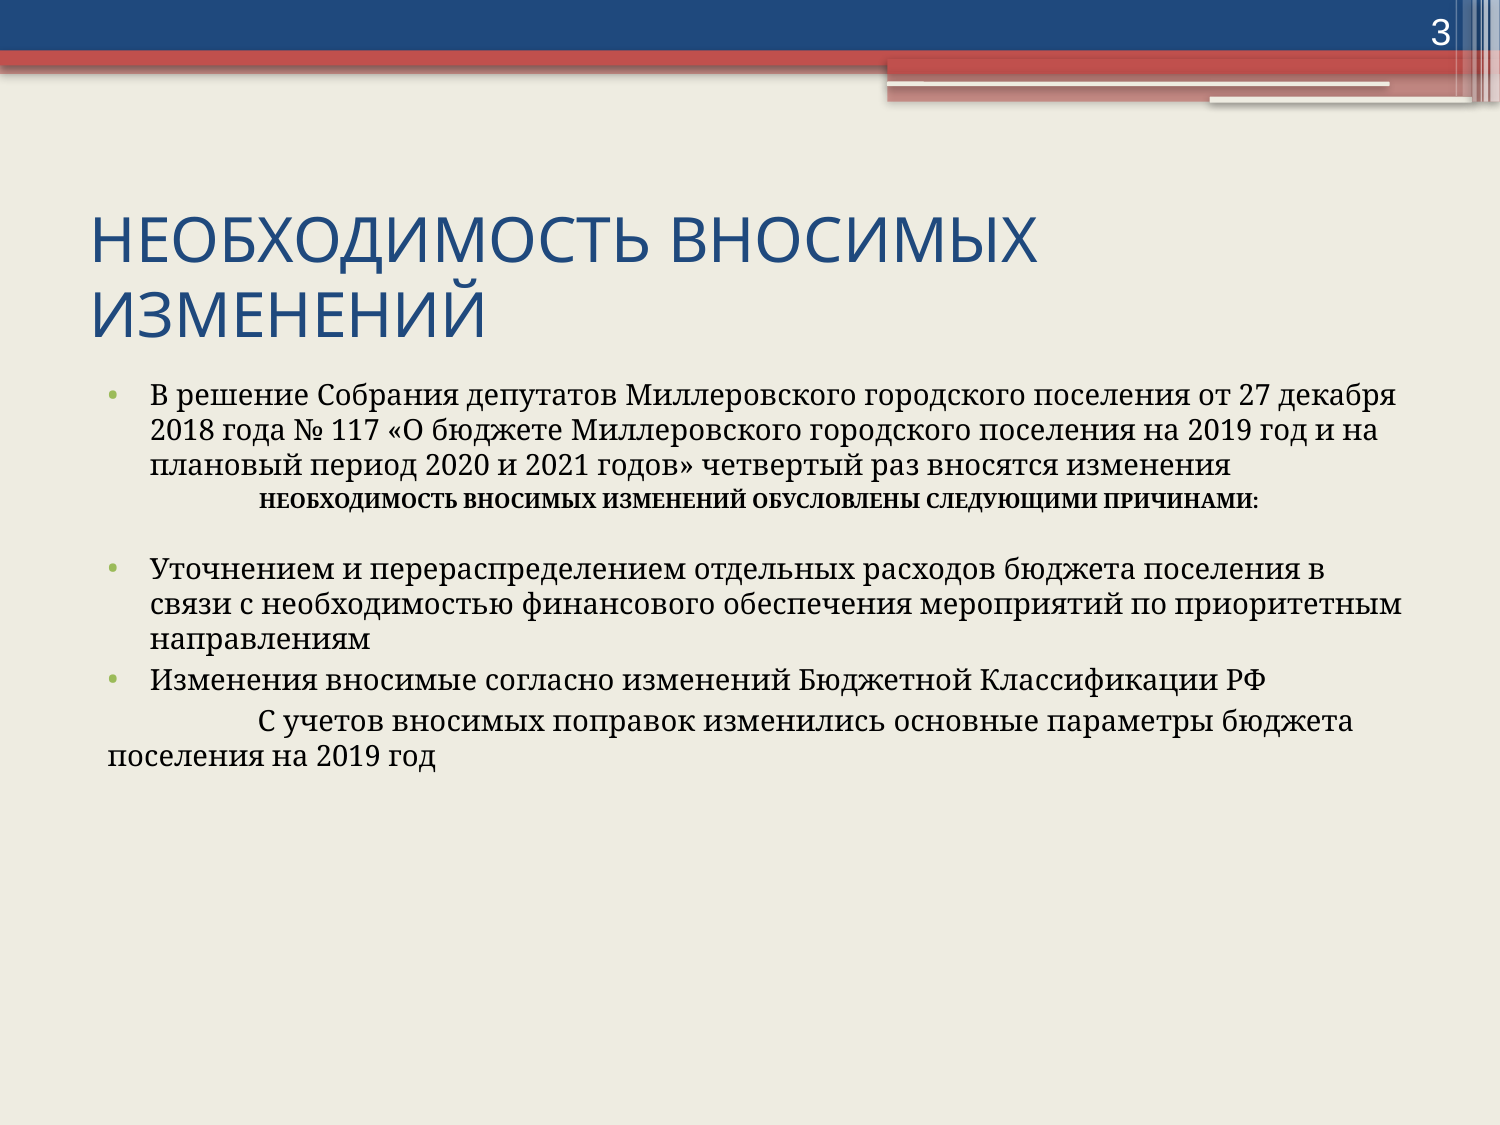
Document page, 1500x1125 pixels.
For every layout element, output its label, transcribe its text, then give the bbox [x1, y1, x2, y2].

slide_number 3 [1341, 0, 1466, 61]
list В решение Собрания депутатов Миллеровского городского поселения от 27 декабря 2018 года № 117 «О бюджете Миллеровского городского поселения на 2019 год и на плановый период 2020 и 2021 годов» четвертый раз вносятся изменения НЕОБХОДИМОСТЬ ВНОСИМЫХ ИЗМЕНЕНИЙ ОБУСЛОВЛЕНЫ СЛЕДУЮЩИМИ ПРИЧИНАМИ: Уточнением и перераспределением отдельных расходов бюджета поселения в связи с необходимостью финансового обеспечения мероприятий по приоритетным направлениям Изменения вносимые согласно изменений Бюджетной Классификации РФ С учетов вносимых поправок изменились основные параметры бюджета поселения на 2019 год [75, 368, 1425, 1079]
title НЕОБХОДИМОСТЬ ВНОСИМЫХ ИЗМЕНЕНИЙ [75, 187, 1425, 363]
